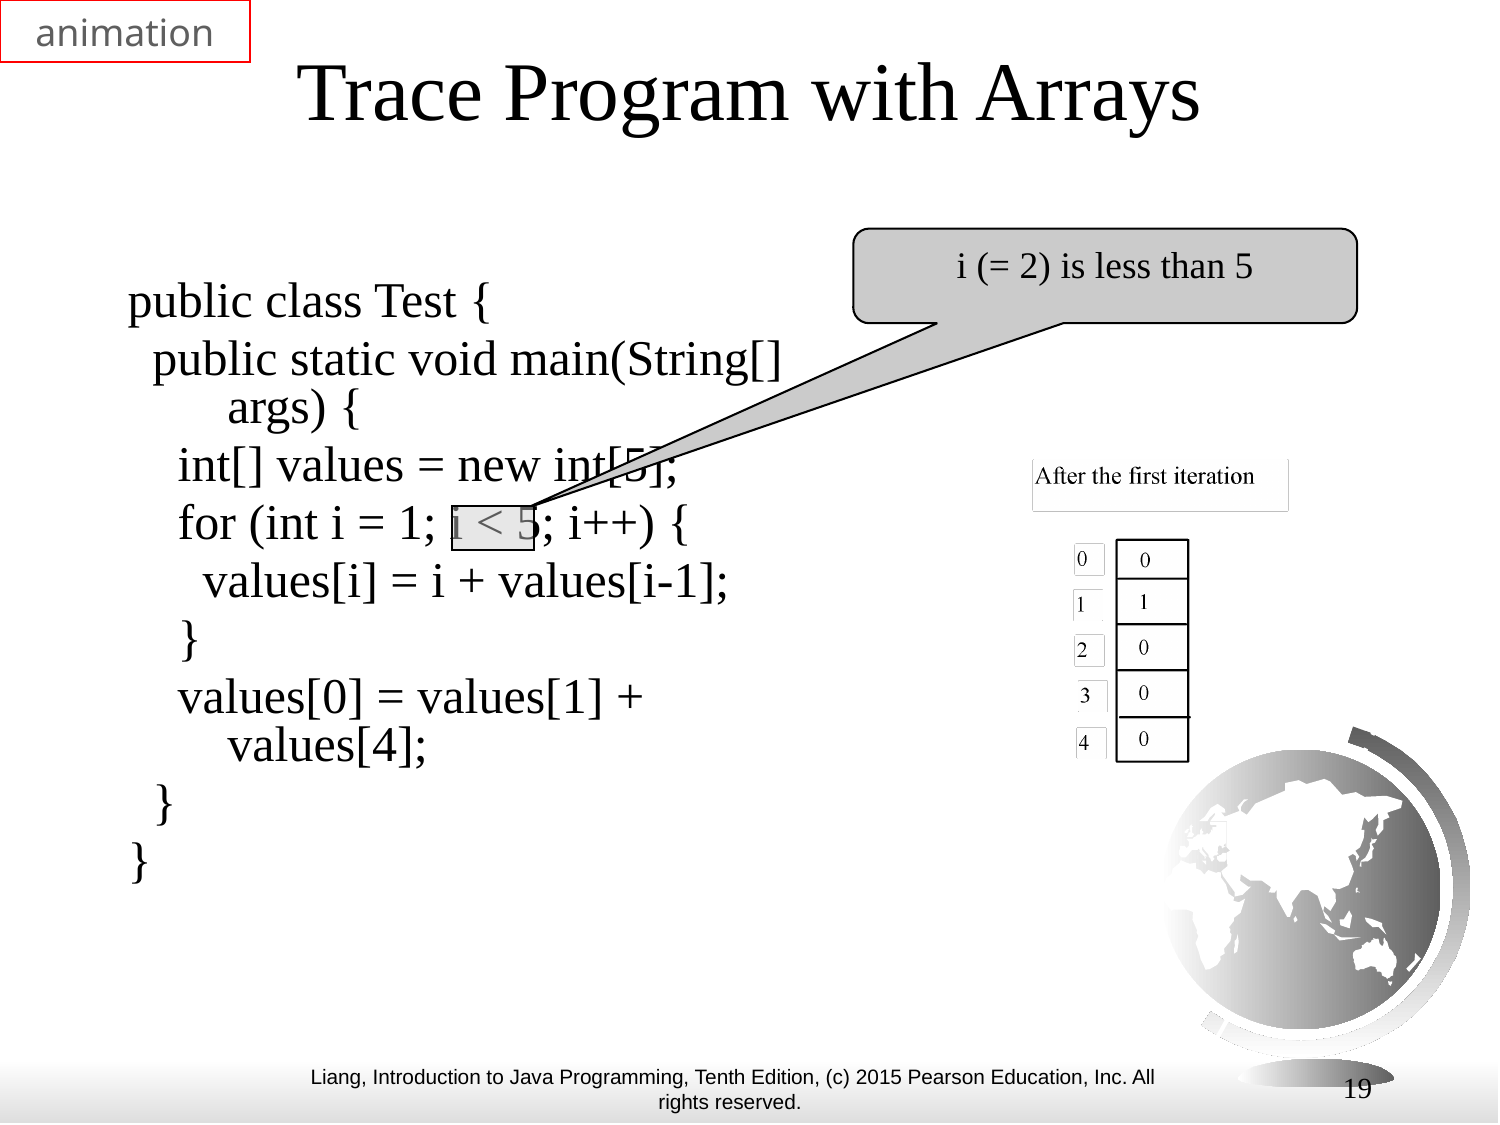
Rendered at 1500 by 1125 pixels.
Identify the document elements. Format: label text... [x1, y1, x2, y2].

picture [970, 410, 1312, 777]
list public class Test { public static void main(String[] args) { int[] values = new int[5]; for (int i = 1; i < 5; i++) { values[i] = i + values[i-1]; } values[0] = values[1] + values[4]; } } [112, 271, 826, 449]
slide_number 19 [1074, 1049, 1388, 1125]
text_box i (= 2) is less than 5 [533, 450, 696, 506]
title Trace Program with Arrays [112, 46, 1388, 128]
text_box [452, 505, 535, 550]
list public class Test { public static void main(String[] args) { int[] values = new int[5]; for (int i = 1; i < 5; i++) { values[i] = i + values[i-1]; } values[0] = values[1] + values[4]; } } [112, 450, 826, 947]
text_box animation [0, 0, 250, 63]
text_box i (= 2) is less than 5 [657, 228, 1358, 449]
